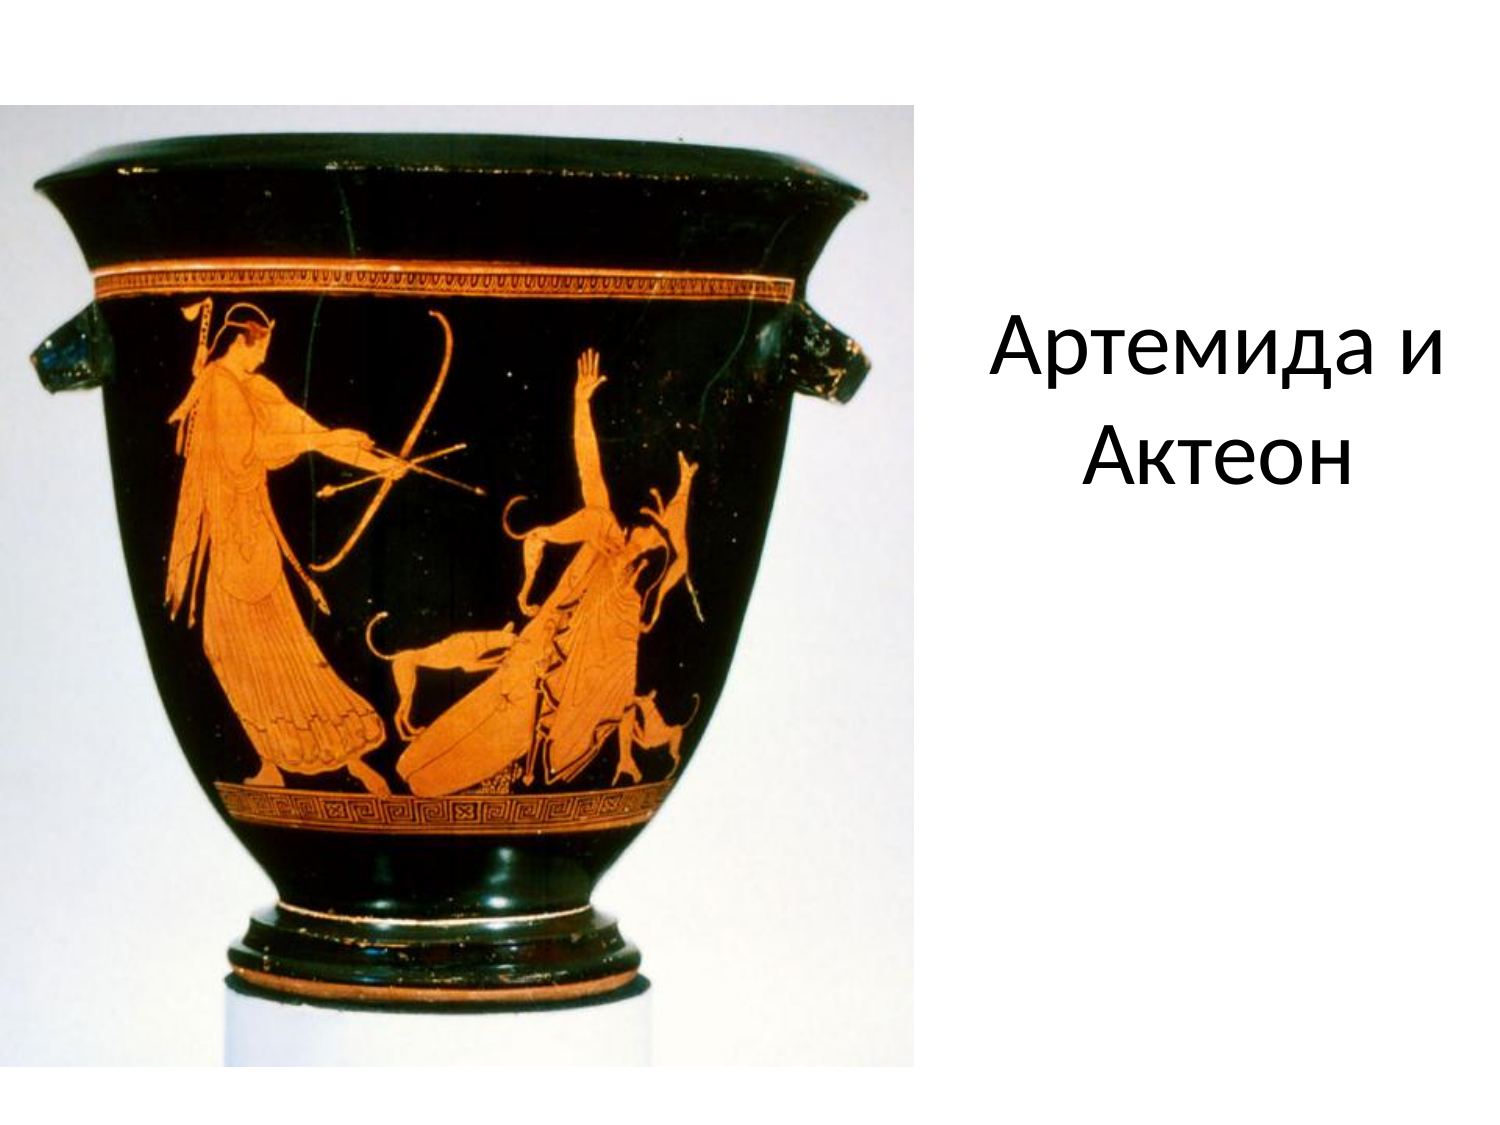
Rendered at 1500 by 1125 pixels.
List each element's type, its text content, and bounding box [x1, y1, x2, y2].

title Артемида и Актеон [937, 70, 1500, 716]
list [0, 105, 915, 1067]
